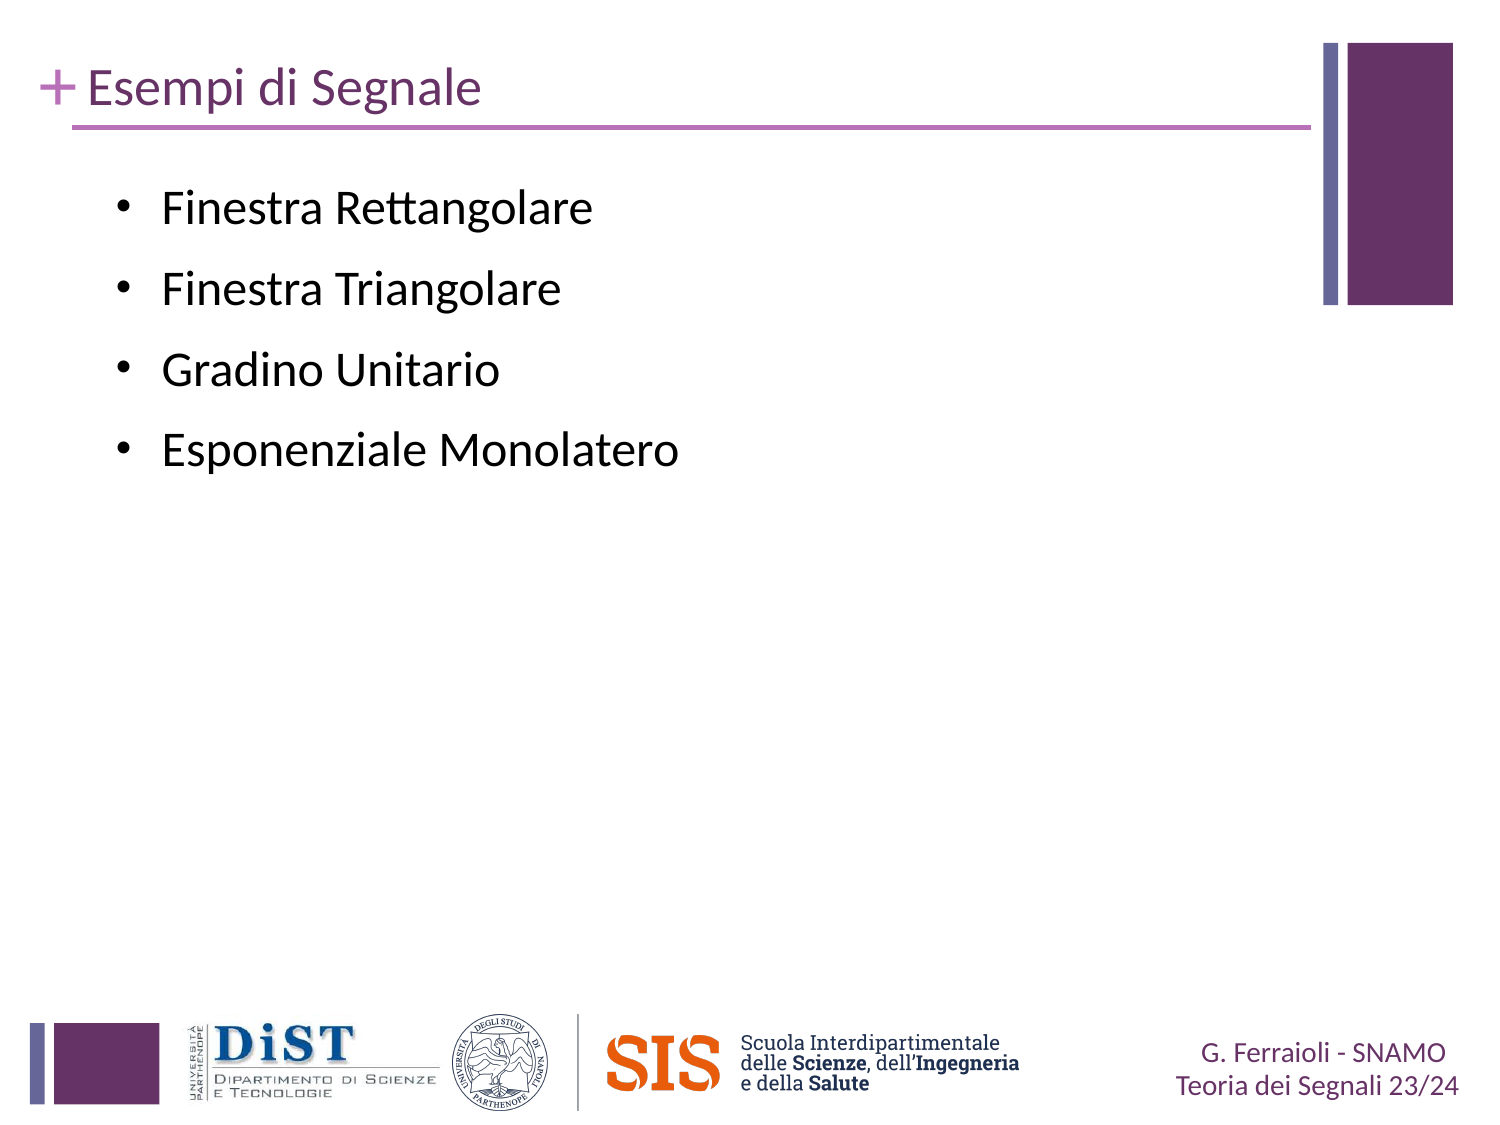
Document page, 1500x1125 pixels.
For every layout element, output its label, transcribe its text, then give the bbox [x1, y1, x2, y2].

text_box Finestra Rettangolare Finestra Triangolare Gradino Unitario Esponenziale Monolatero [100, 172, 1188, 647]
picture [170, 1014, 1019, 1112]
title Esempi di Segnale [72, 49, 1312, 128]
